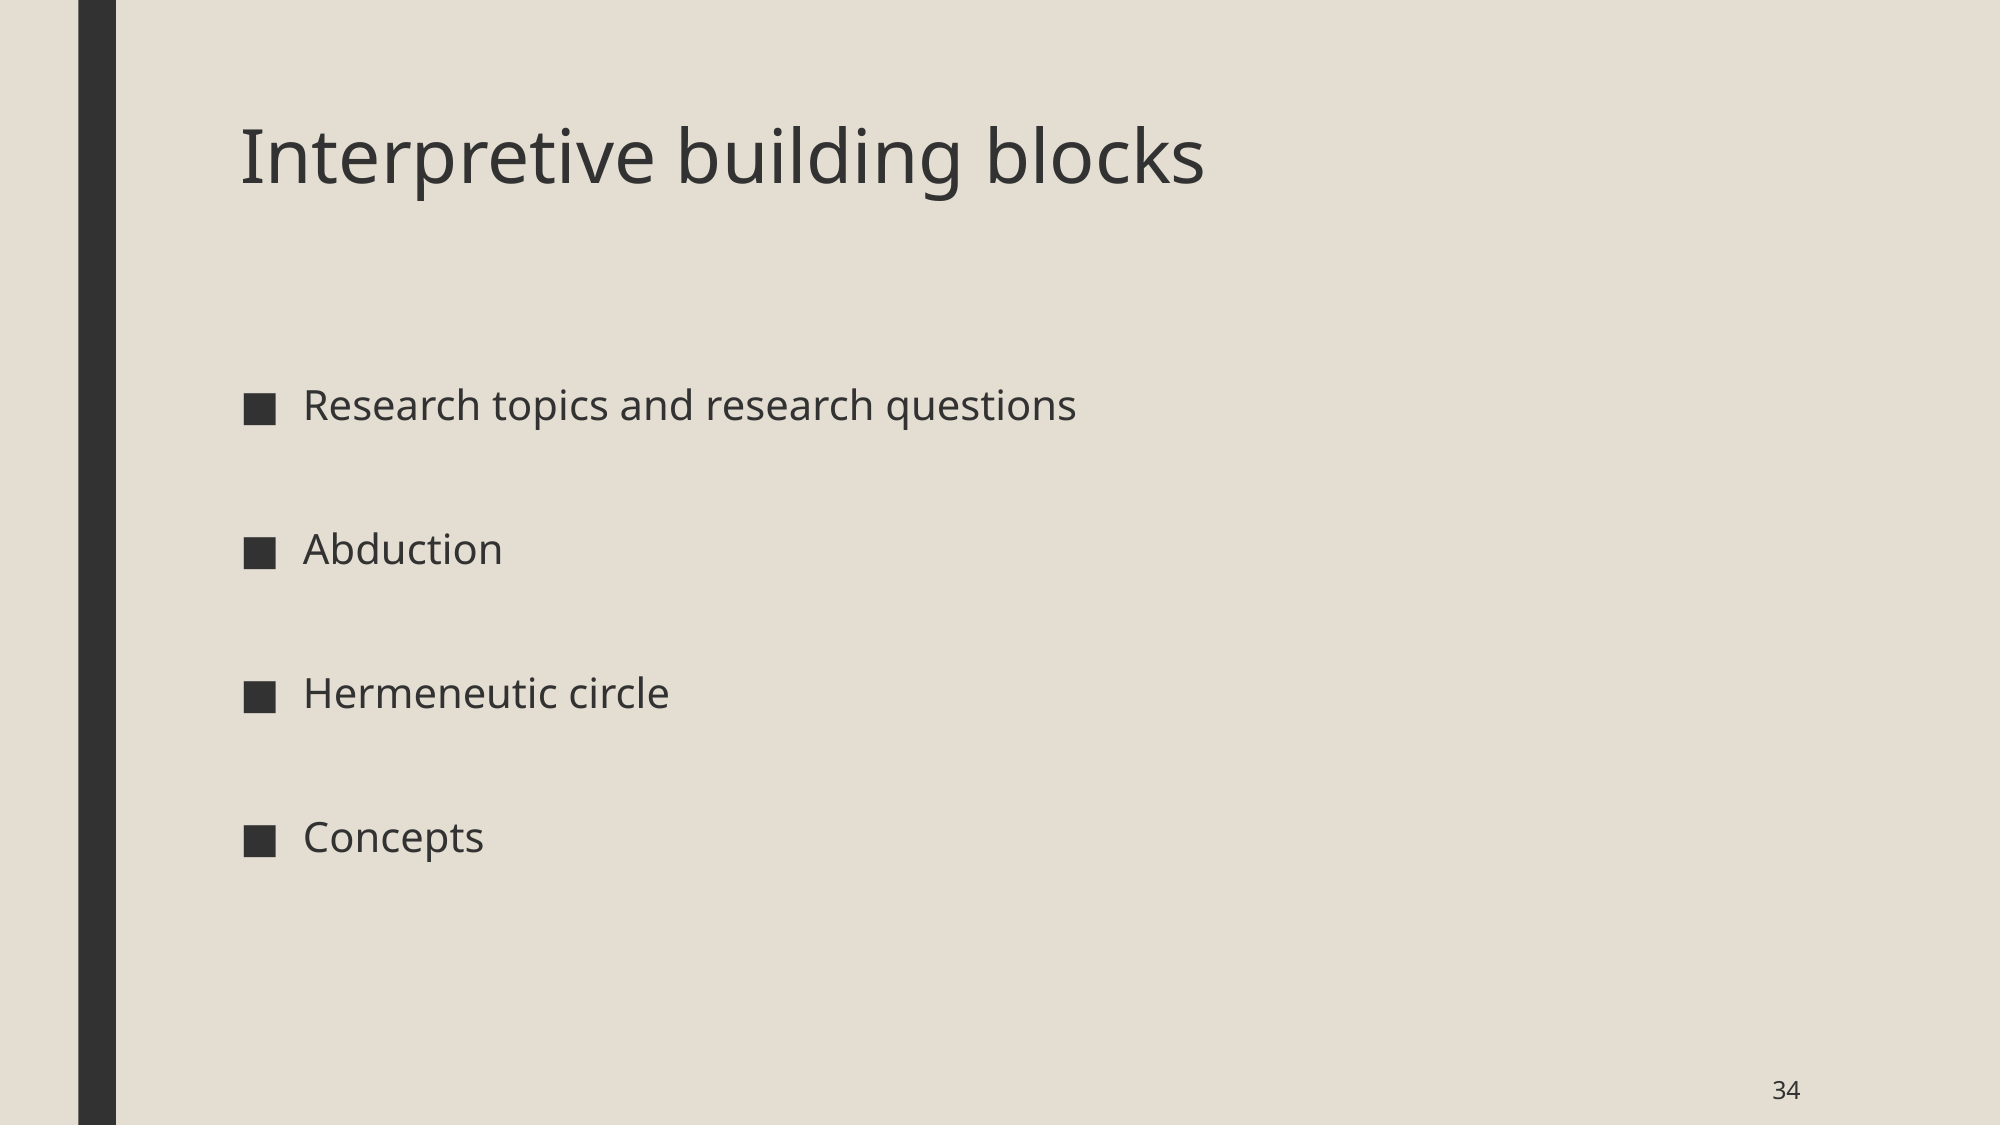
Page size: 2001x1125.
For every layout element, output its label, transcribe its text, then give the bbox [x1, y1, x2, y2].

list Research topics and research questions Abduction Hermeneutic circle Concepts [225, 375, 1800, 963]
slide_number 34 [1553, 1058, 1816, 1125]
title Interpretive building blocks [225, 112, 1800, 357]
